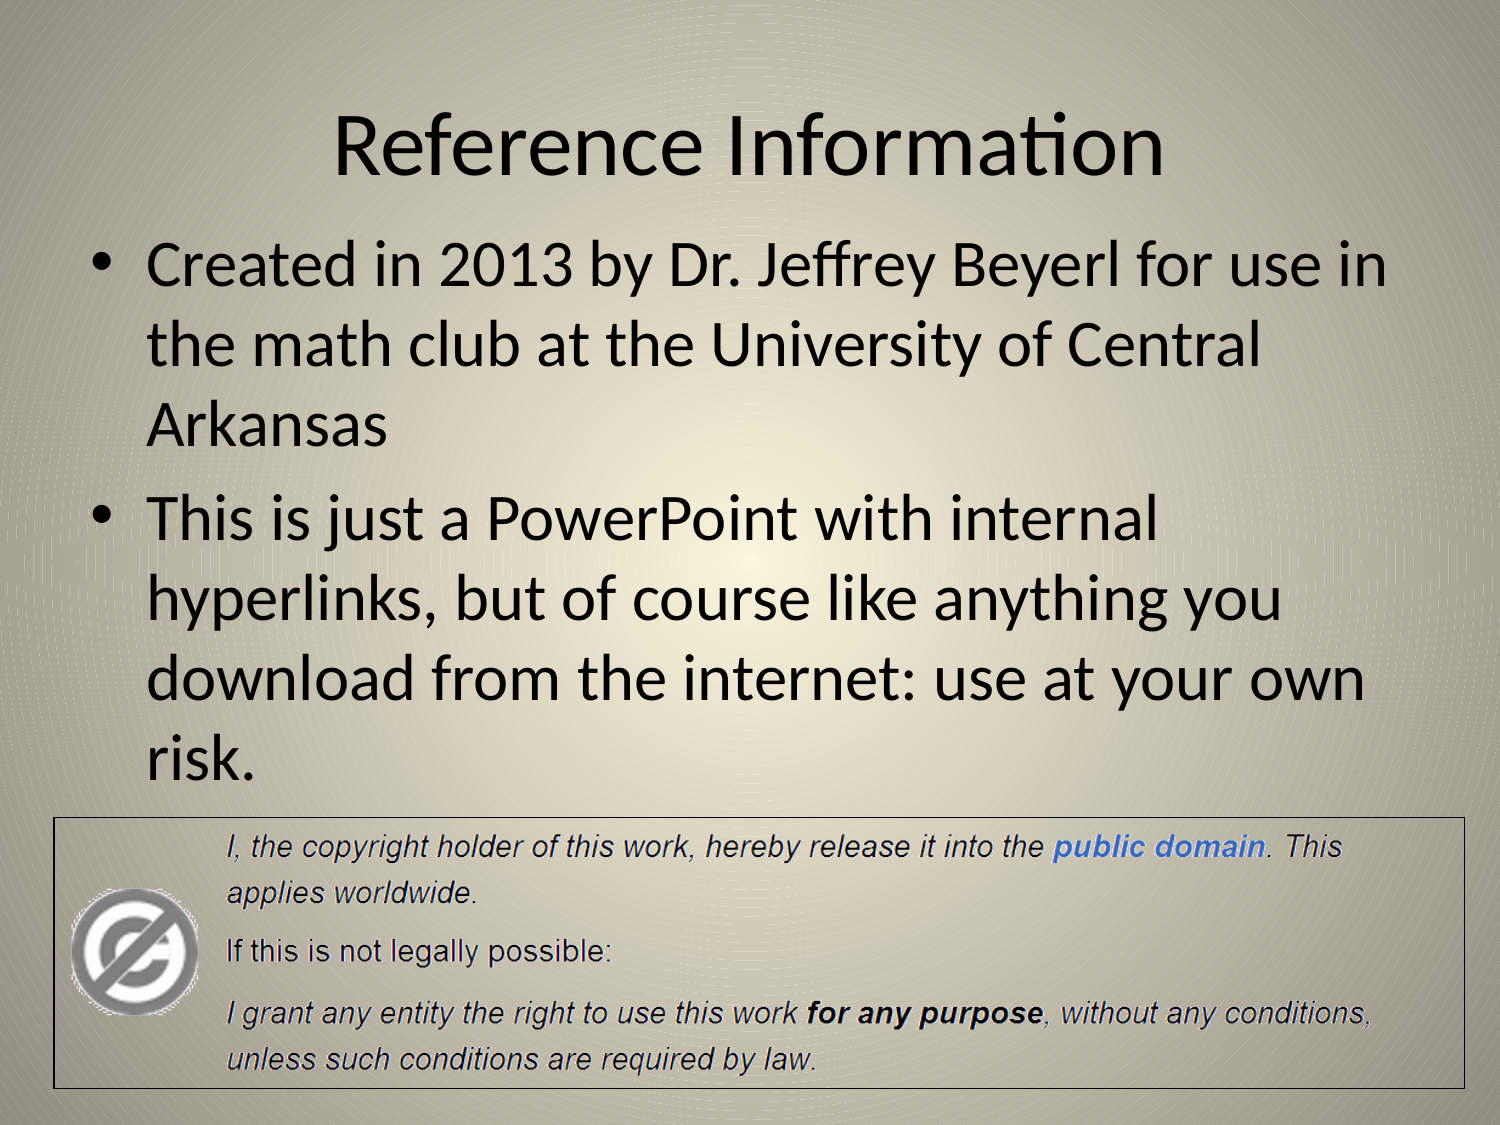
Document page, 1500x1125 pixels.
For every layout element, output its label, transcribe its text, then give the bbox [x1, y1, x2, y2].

list Created in 2013 by Dr. Jeffrey Beyerl for use in the math club at the University of Central Arkansas This is just a PowerPoint with internal hyperlinks, but of course like anything you download from the internet: use at your own risk. [75, 212, 1425, 813]
picture [54, 817, 1464, 1089]
title Reference Information [75, 45, 1425, 212]
